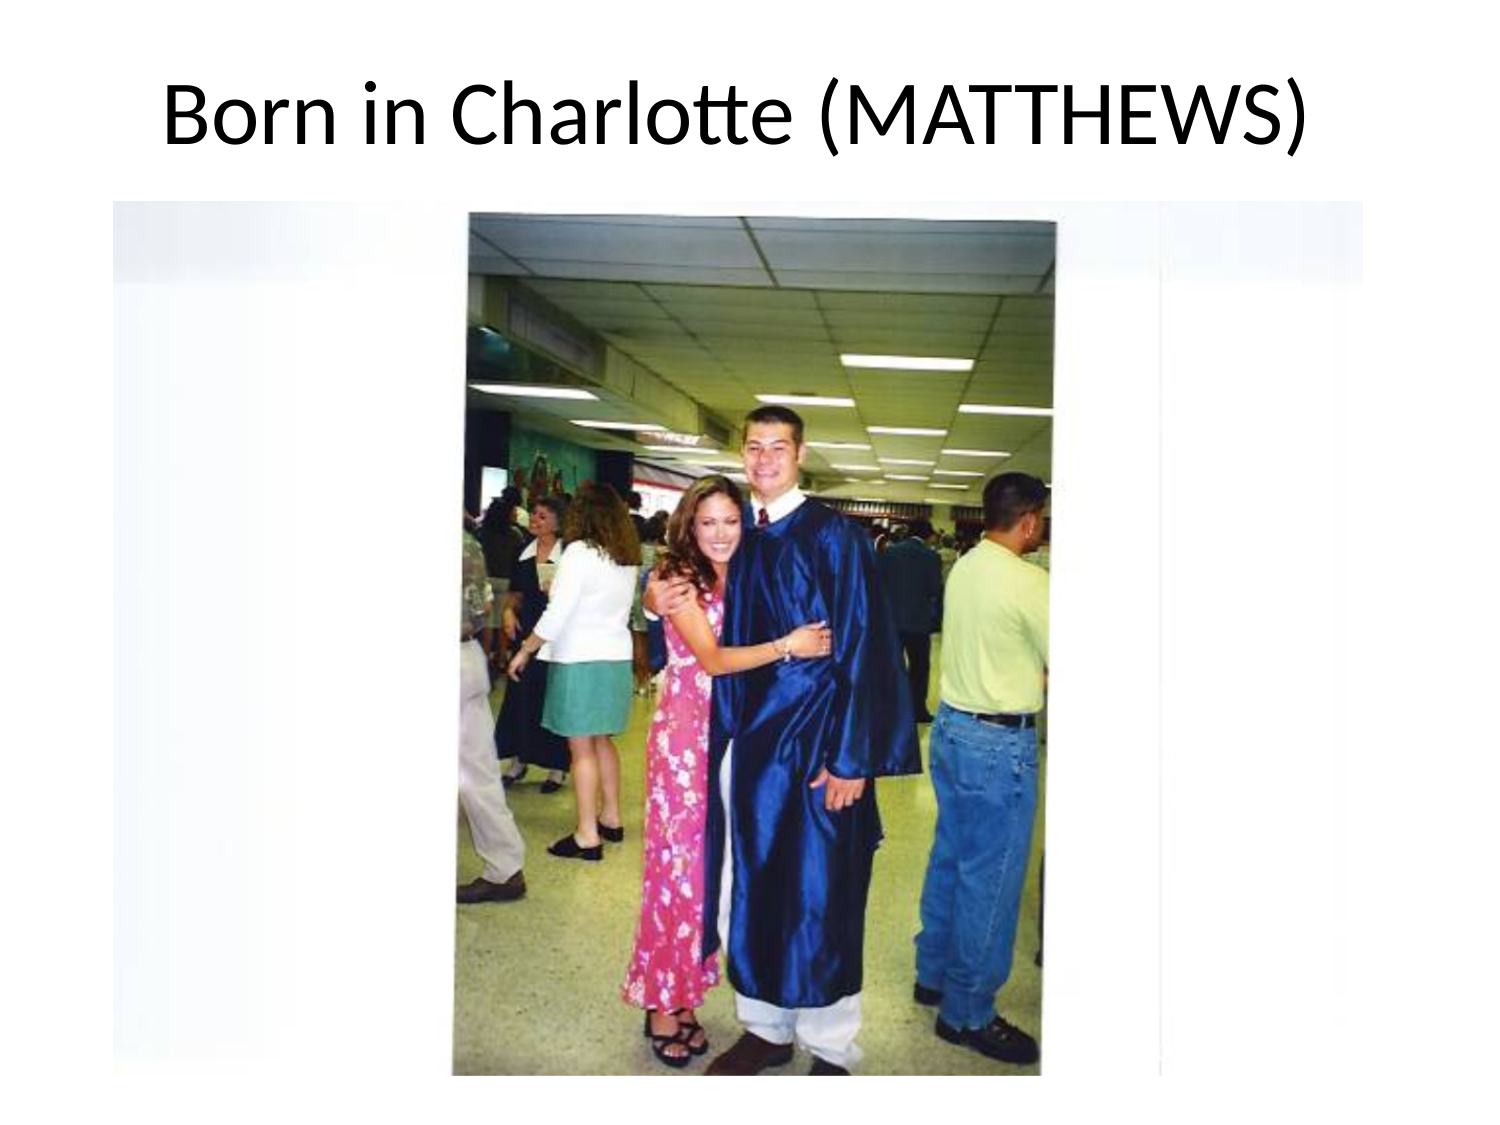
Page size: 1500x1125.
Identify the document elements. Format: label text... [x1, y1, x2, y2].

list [112, 199, 1363, 1076]
title Born in Charlotte (MATTHEWS) [62, 13, 1413, 202]
